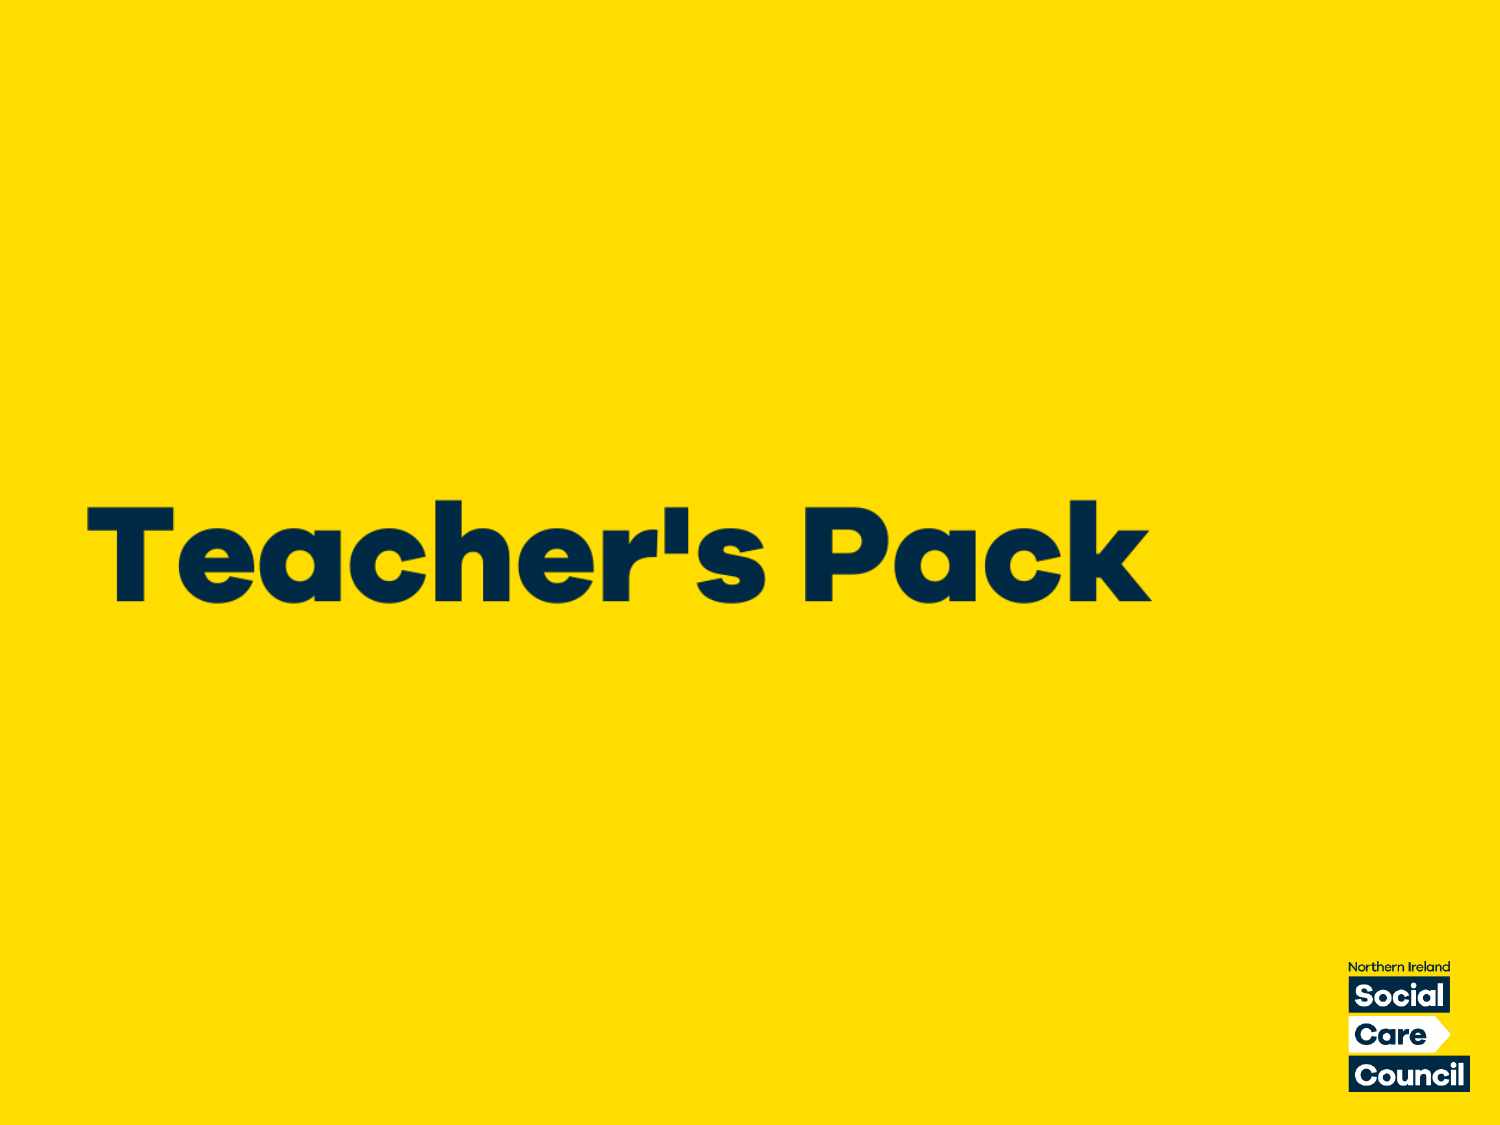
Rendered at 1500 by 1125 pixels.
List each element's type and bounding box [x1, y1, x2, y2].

picture [1348, 961, 1470, 1092]
picture [5, 261, 1437, 858]
